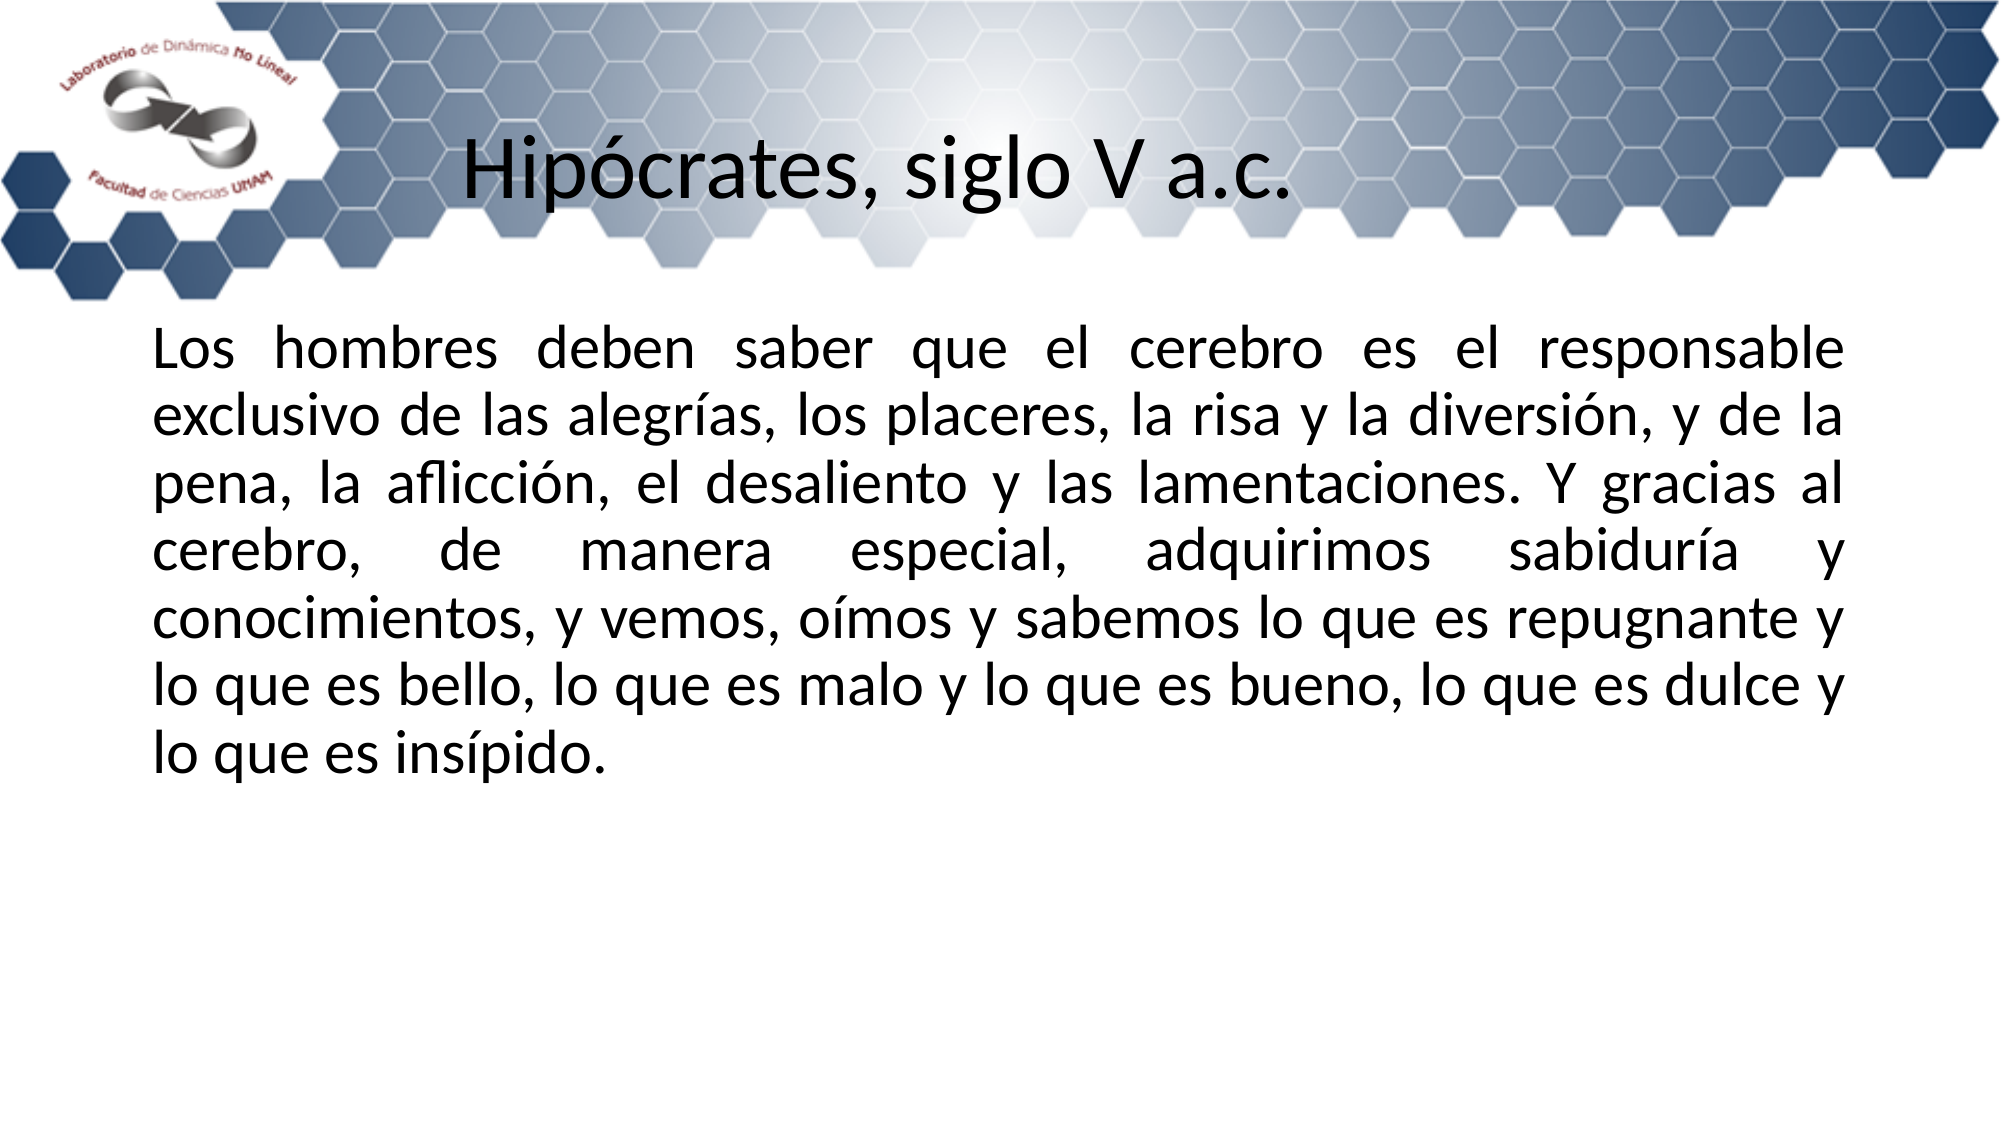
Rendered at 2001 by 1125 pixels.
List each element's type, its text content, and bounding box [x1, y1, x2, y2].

title Hipócrates, siglo V a.c. [446, 59, 1863, 278]
list Los hombres deben saber que el cerebro es el responsable exclusivo de las alegrías, los placeres, la risa y la diversión, y de la pena, la aflicción, el desaliento y las lamentaciones. Y gracias al cerebro, de manera especial, adquirimos sabiduría y conocimientos, y vemos, oímos y sabemos lo que es repugnante y lo que es bello, lo que es malo y lo que es bueno, lo que es dulce y lo que es insípido. [137, 299, 1863, 1014]
picture [0, 0, 2001, 1125]
